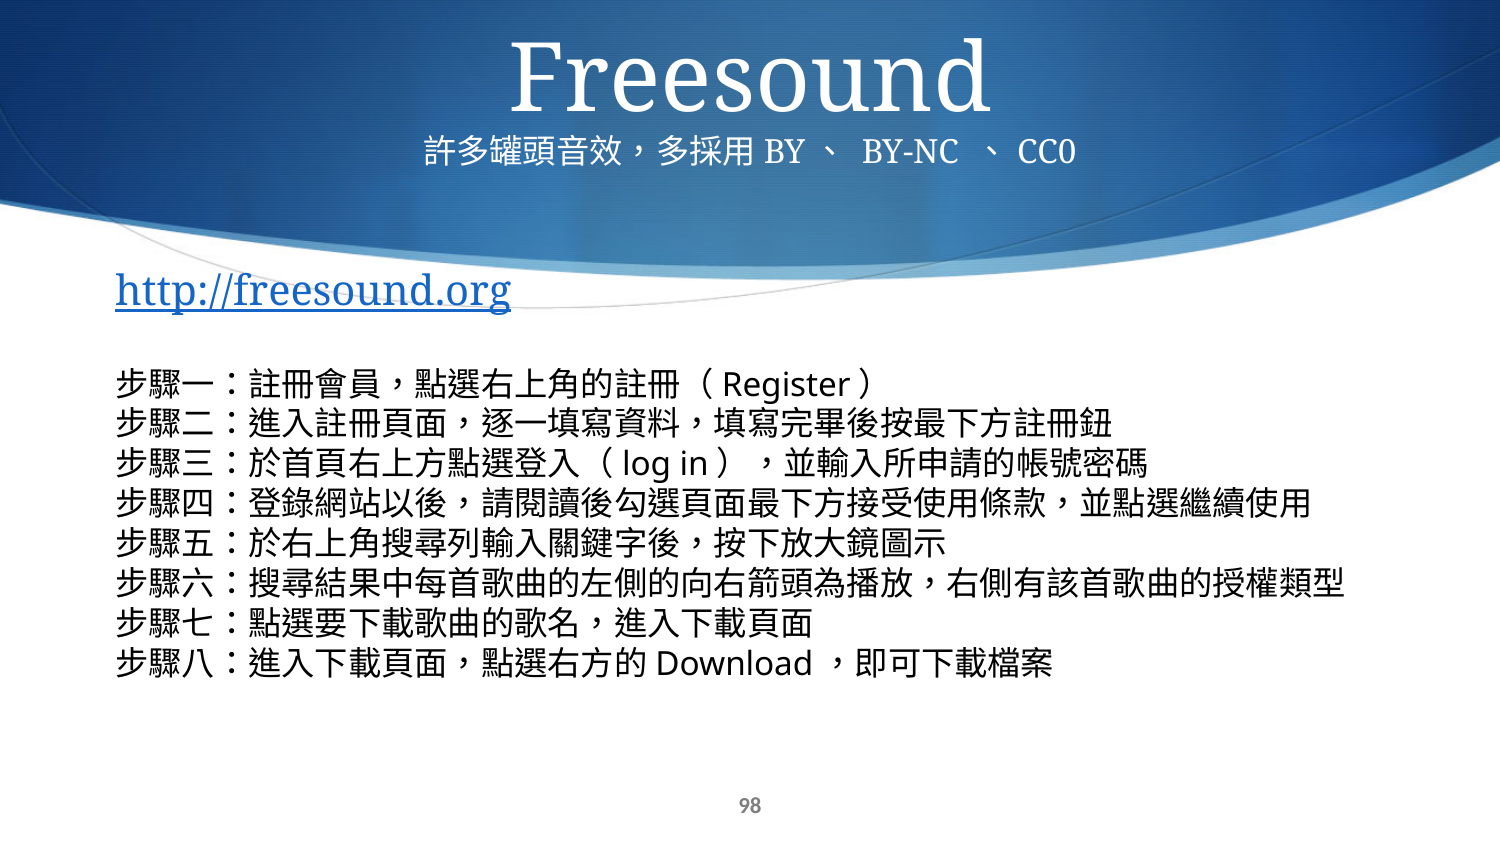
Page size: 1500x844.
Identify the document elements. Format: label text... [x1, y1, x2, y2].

picture [0, 0, 1500, 844]
list http://freesound.org 步驟一：註冊會員，點選右上角的註冊（Register） 步驟二：進入註冊頁面，逐一填寫資料，填寫完畢後按最下方註冊鈕 步驟三：於首頁右上方點選登入（log in），並輸入所申請的帳號密碼 步驟四：登錄網站以後，請閱讀後勾選頁面最下方接受使用條款，並點選繼續使用 步驟五：於右上角搜尋列輸入關鍵字後，按下放大鏡圖示 步驟六：搜尋結果中每首歌曲的左側的向右箭頭為播放，右側有該首歌曲的授權類型 步驟七：點選要下載歌曲的歌名，進入下載頁面 步驟八：進入下載頁面，點選右方的Download，即可下載檔案 [100, 256, 1412, 777]
slide_number 97 [706, 782, 794, 828]
title Freesound 許多罐頭音效，多採用BY、 BY-NC 、CC0 [75, 42, 1425, 184]
